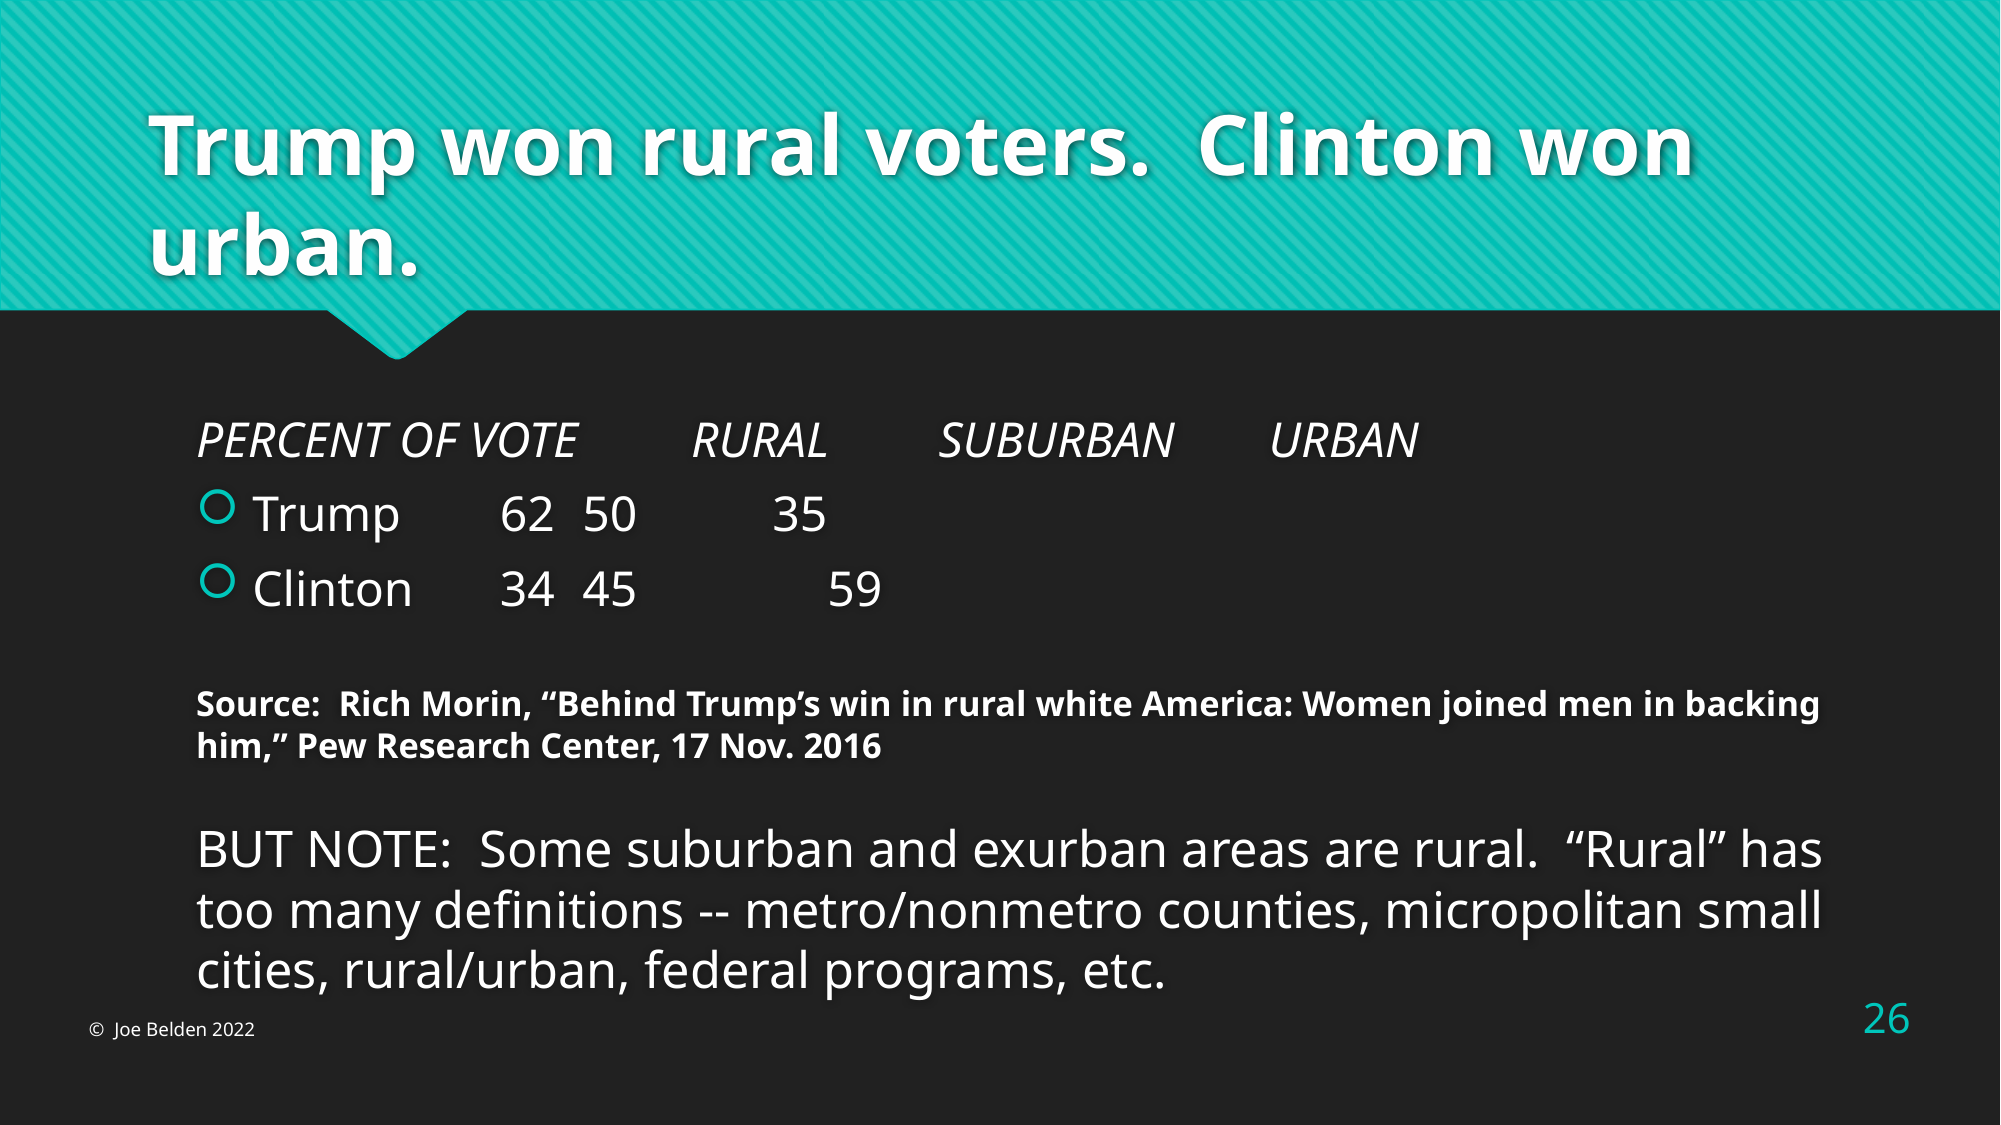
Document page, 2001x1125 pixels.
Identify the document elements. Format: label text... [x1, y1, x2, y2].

list PERCENT OF VOTE RURAL SUBURBAN URBAN Trump 62 50 35 Clinton 34 45 59 Source: Rich Morin, “Behind Trump’s win in rural white America: Women joined men in backing him,” Pew Research Center, 17 Nov. 2016 BUT NOTE: Some suburban and exurban areas are rural. “Rural” has too many definitions -- metro/nonmetro counties, micropolitan small cities, rural/urban, federal programs, etc. [181, 360, 1913, 1007]
title Trump won rural voters. Clinton won urban. [132, 73, 1868, 300]
footer © Joe Belden 2022 [74, 991, 1493, 1051]
slide_number 26 [1751, 970, 1926, 1051]
